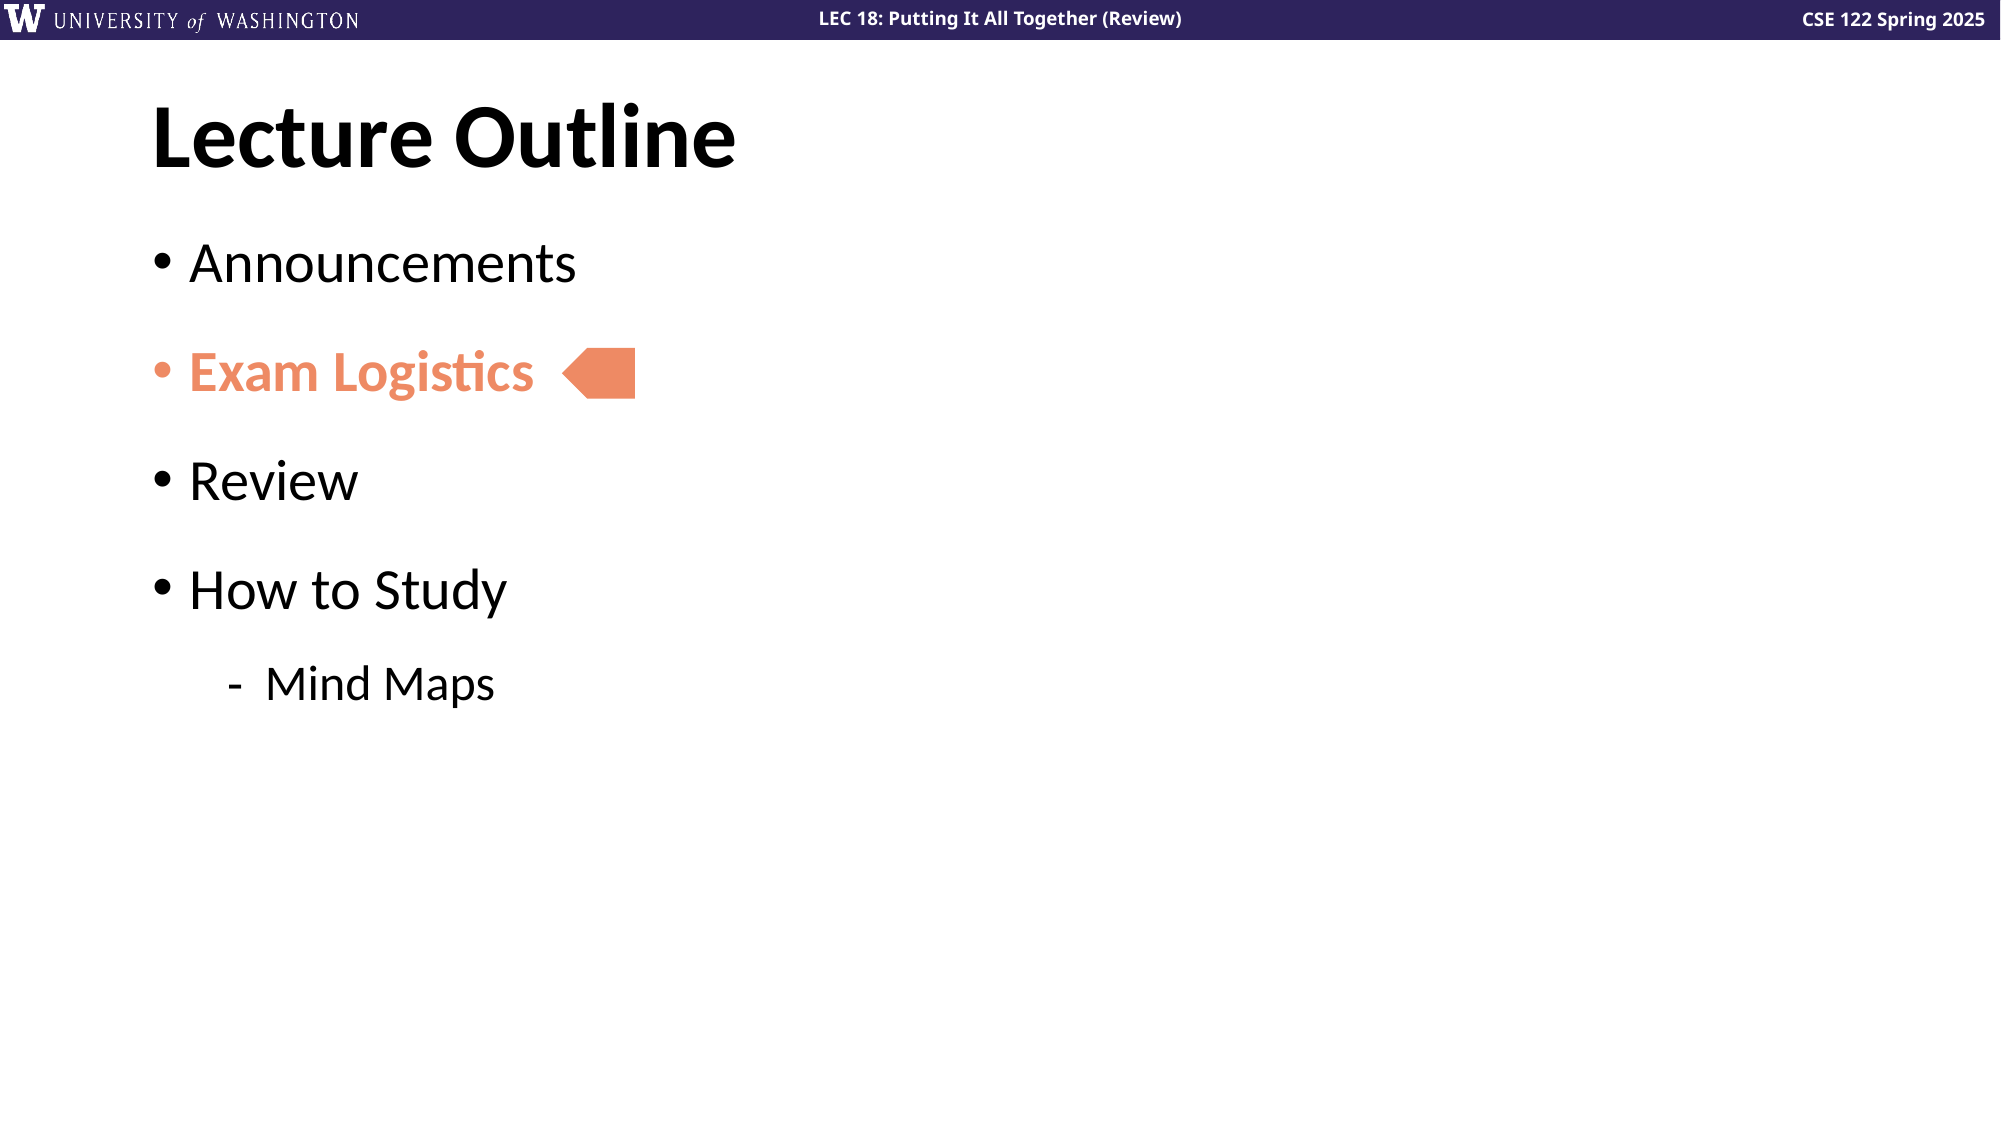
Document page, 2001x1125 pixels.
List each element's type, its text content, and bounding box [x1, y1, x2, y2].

title Lecture Outline [137, 74, 1863, 200]
list Announcements Exam Logistics Review How to Study Mind Maps [137, 224, 1863, 1014]
picture [4, 4, 358, 33]
text_box [560, 346, 636, 400]
